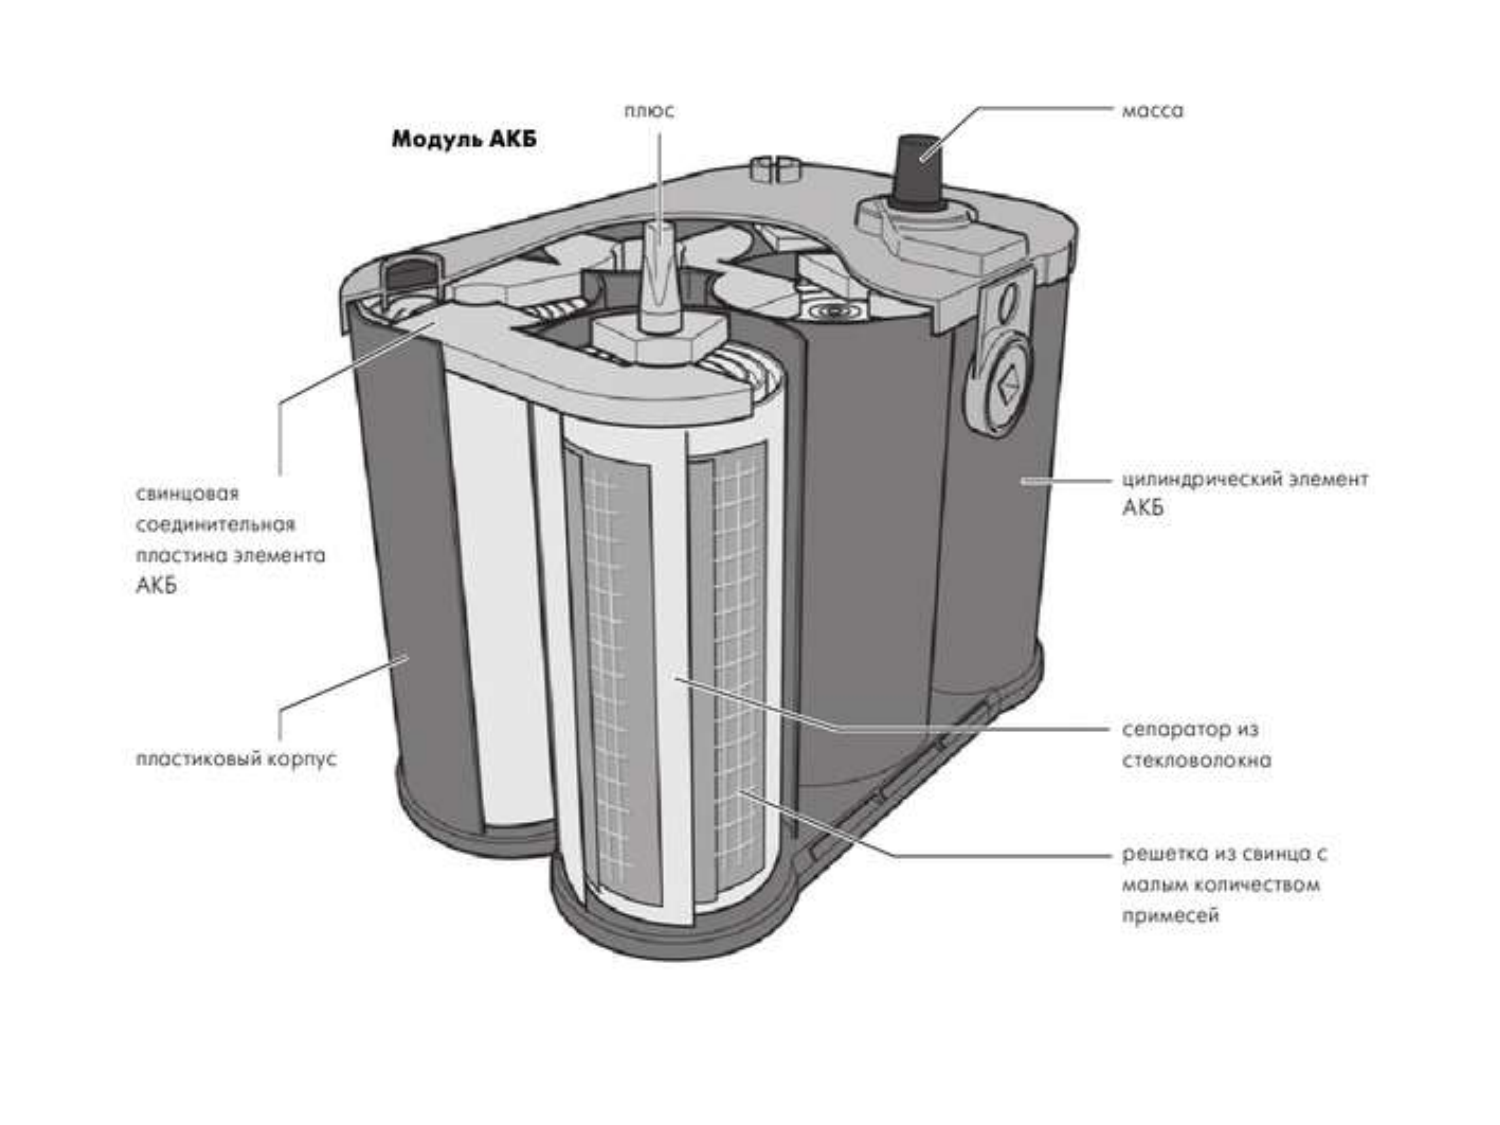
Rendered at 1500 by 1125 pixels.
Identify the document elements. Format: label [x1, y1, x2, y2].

picture [88, 54, 1444, 1071]
